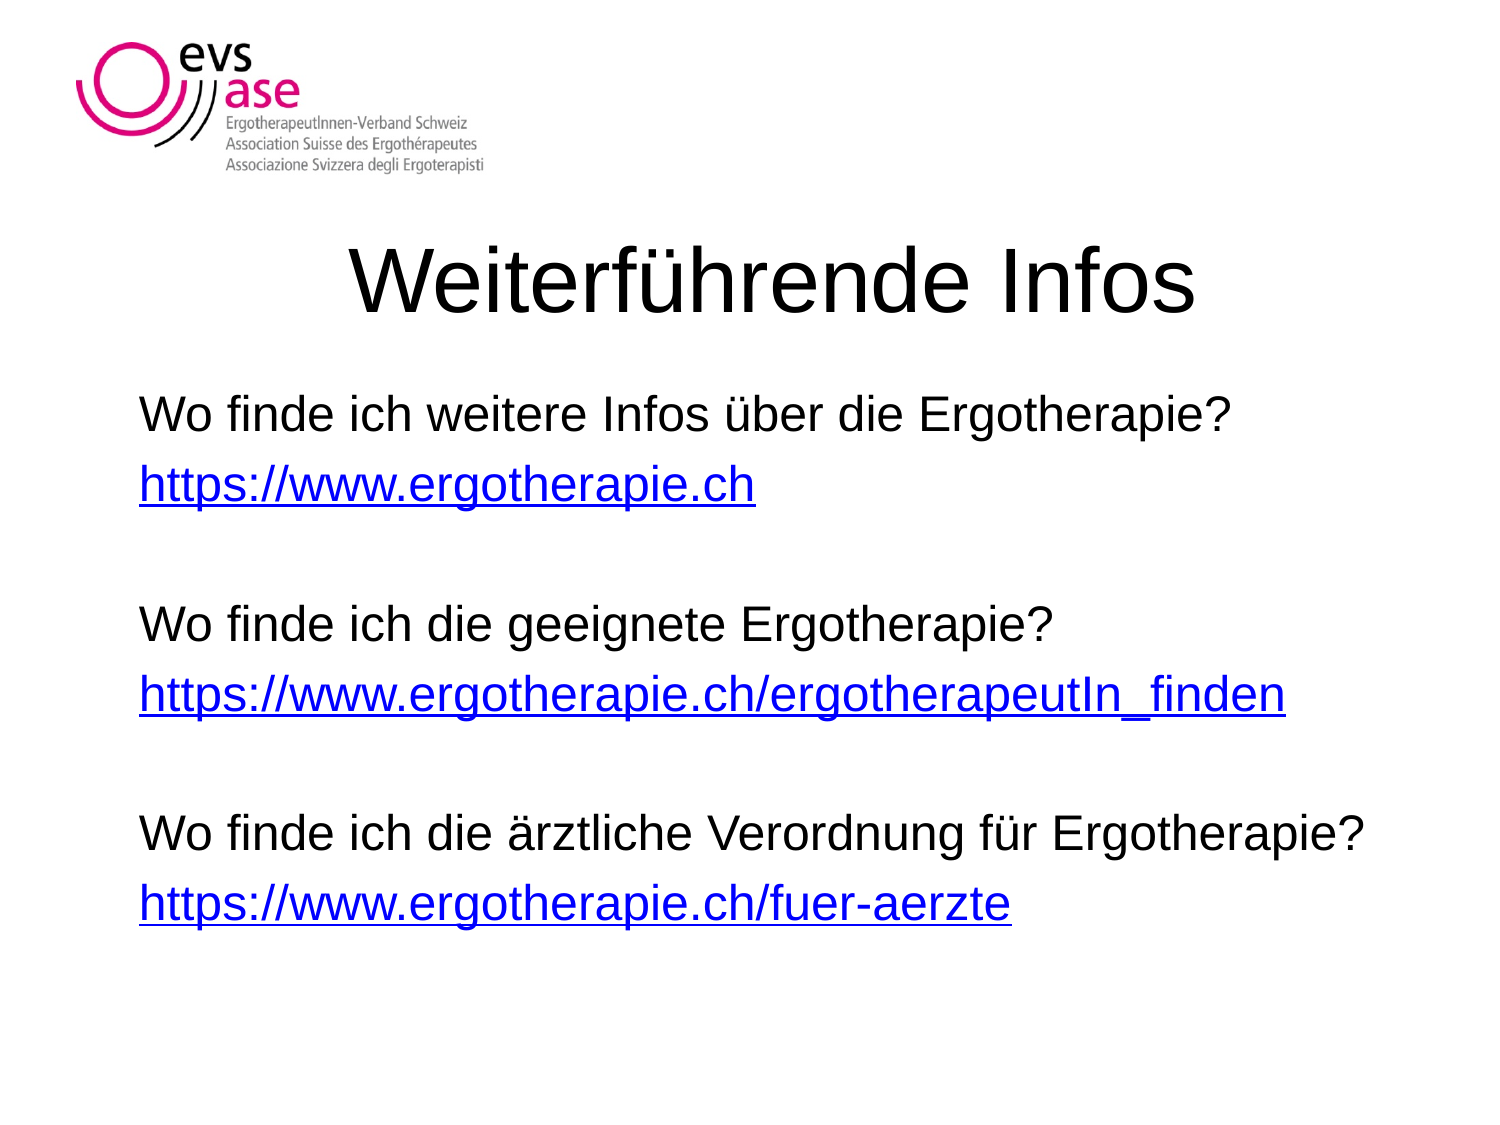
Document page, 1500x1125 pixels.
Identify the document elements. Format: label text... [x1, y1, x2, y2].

title Weiterführende Infos [288, 182, 1258, 370]
list Wo finde ich weitere Infos über die Ergotherapie? https://www.ergotherapie.ch Wo finde ich die geeignete Ergotherapie? https://www.ergotherapie.ch/ergotherapeutIn_finden Wo finde ich die ärztliche Verordnung für Ergotherapie? https://www.ergotherapie.ch/fuer-aerzte [123, 373, 1425, 1005]
picture [76, 42, 490, 176]
